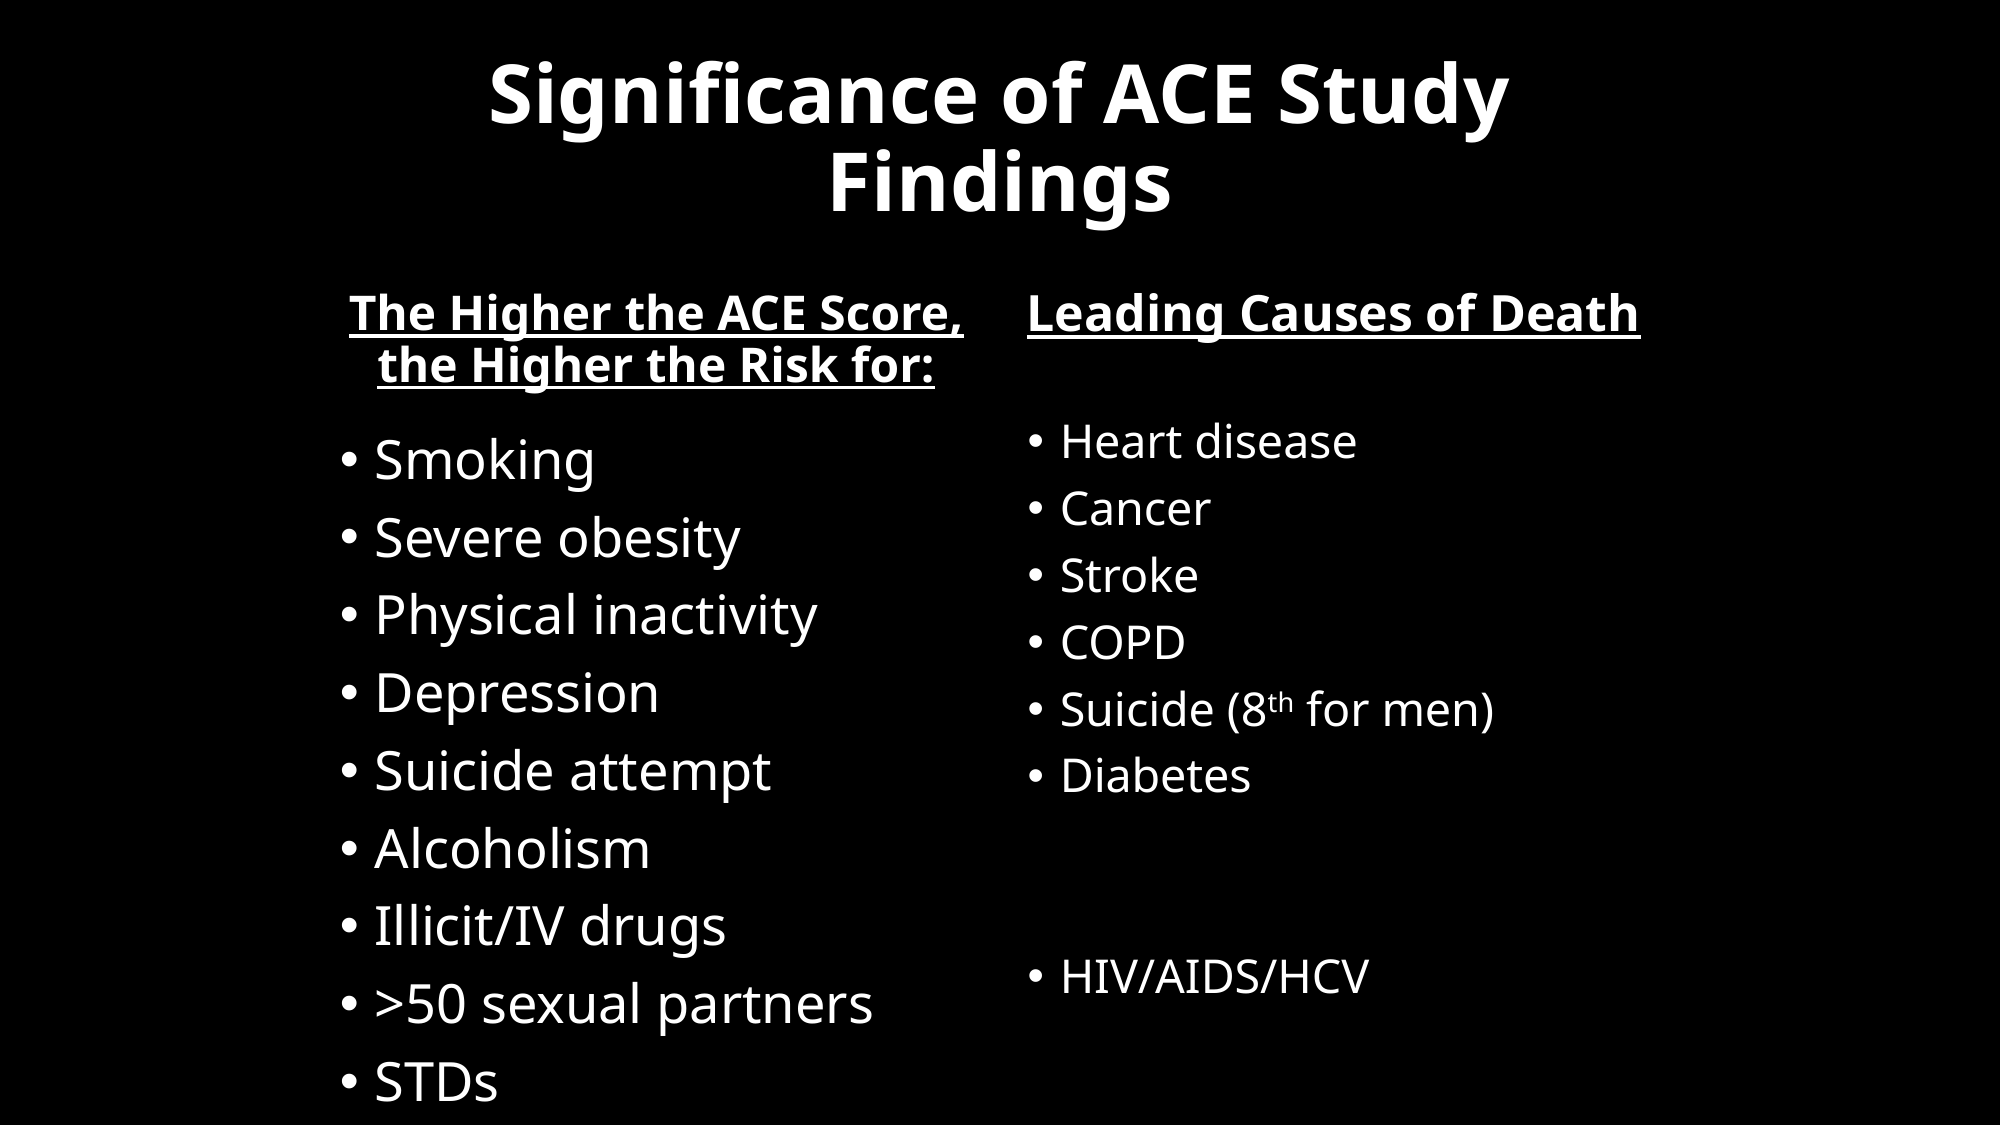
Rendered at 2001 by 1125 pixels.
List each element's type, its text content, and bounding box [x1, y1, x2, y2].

list The Higher the ACE Score, the Higher the Risk for: [324, 251, 988, 400]
list Smoking Severe obesity Physical inactivity Depression Suicide attempt Alcoholism Illicit/IV drugs >50 sexual partners STDs [324, 425, 988, 1125]
title Significance of ACE Study Findings [324, 45, 1675, 238]
list Leading Causes of Death [1011, 224, 1675, 350]
list Heart disease Cancer Stroke COPD Suicide (8th for men) Diabetes HIV/AIDS/HCV [1012, 410, 1863, 1016]
